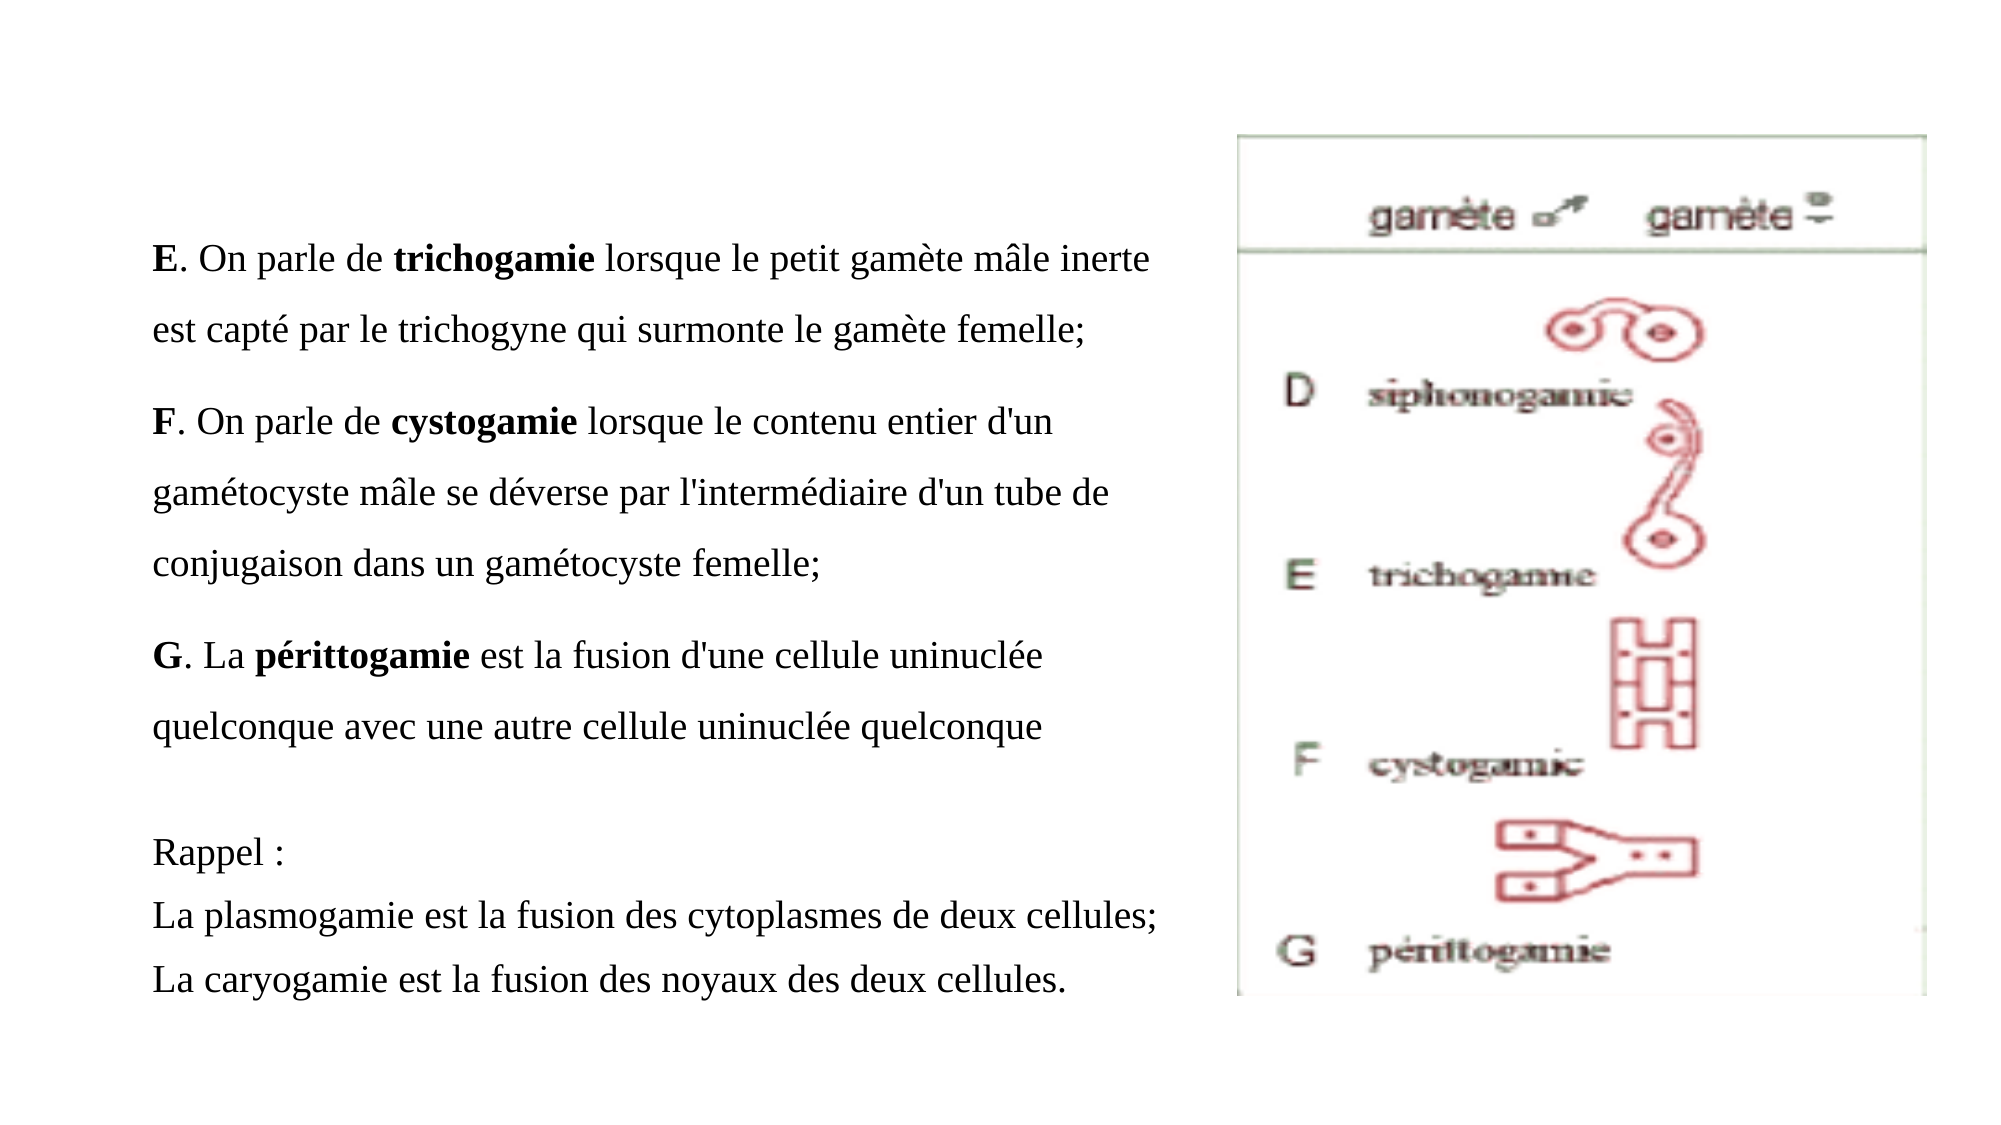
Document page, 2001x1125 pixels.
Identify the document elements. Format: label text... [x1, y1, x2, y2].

list E. On parle de trichogamie lorsque le petit gamète mâle inerte est capté par le trichogyne qui surmonte le gamète femelle; F. On parle de cystogamie lorsque le contenu entier d'un gamétocyste mâle se déverse par l'intermédiaire d'un tube de conjugaison dans un gamétocyste femelle; G. La périttogamie est la fusion d'une cellule uninuclée quelconque avec une autre cellule uninuclée quelconque Rappel : La plasmogamie est la fusion des cytoplasmes de deux cellules; La caryogamie est la fusion des noyaux des deux cellules. [137, 134, 1207, 1014]
picture [1237, 134, 1927, 996]
